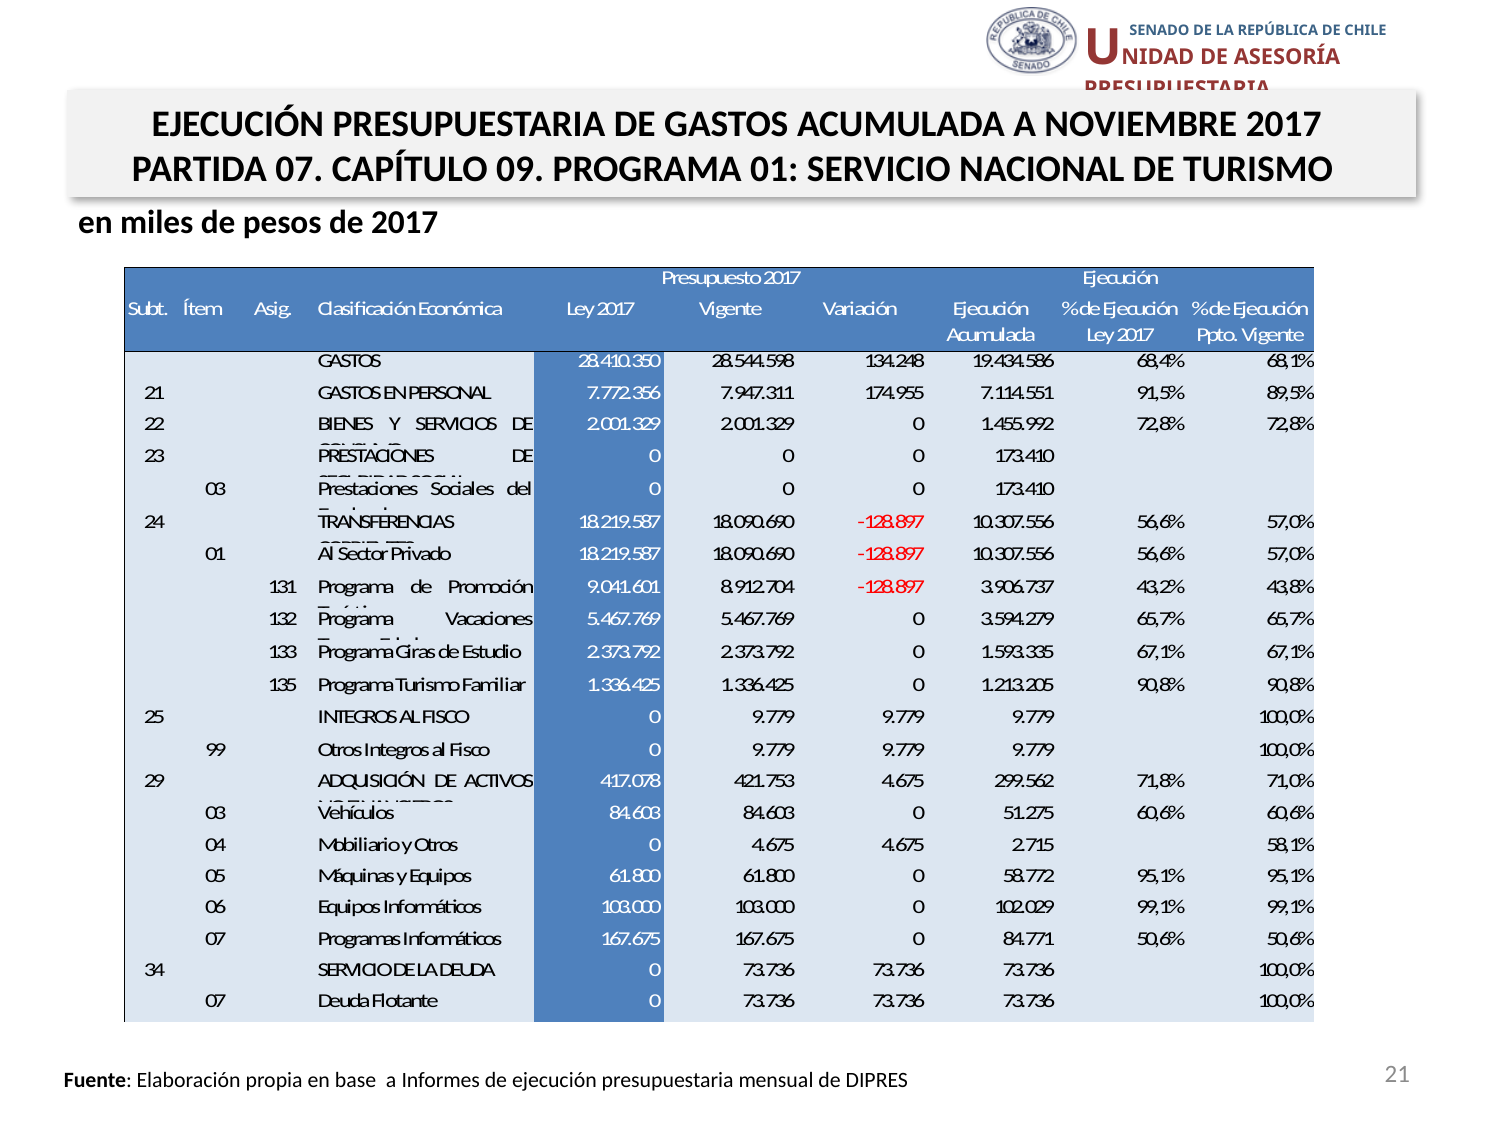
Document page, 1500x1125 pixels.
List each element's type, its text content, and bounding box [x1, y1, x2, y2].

text_box en miles de pesos de 2017 [63, 192, 1414, 268]
footer Fuente: Elaboración propia en base a Informes de ejecución presupuestaria mensual de DIPRES [48, 1058, 1428, 1119]
picture [123, 266, 1316, 1024]
picture [986, 7, 1079, 76]
text_box EJECUCIÓN PRESUPUESTARIA DE GASTOS ACUMULADA A NOVIEMBRE 2017 PARTIDA 07. CAPÍTULO 09. PROGRAMA 01: SERVICIO NACIONAL DE TURISMO [67, 90, 1415, 197]
slide_number 21 [1074, 1042, 1425, 1103]
